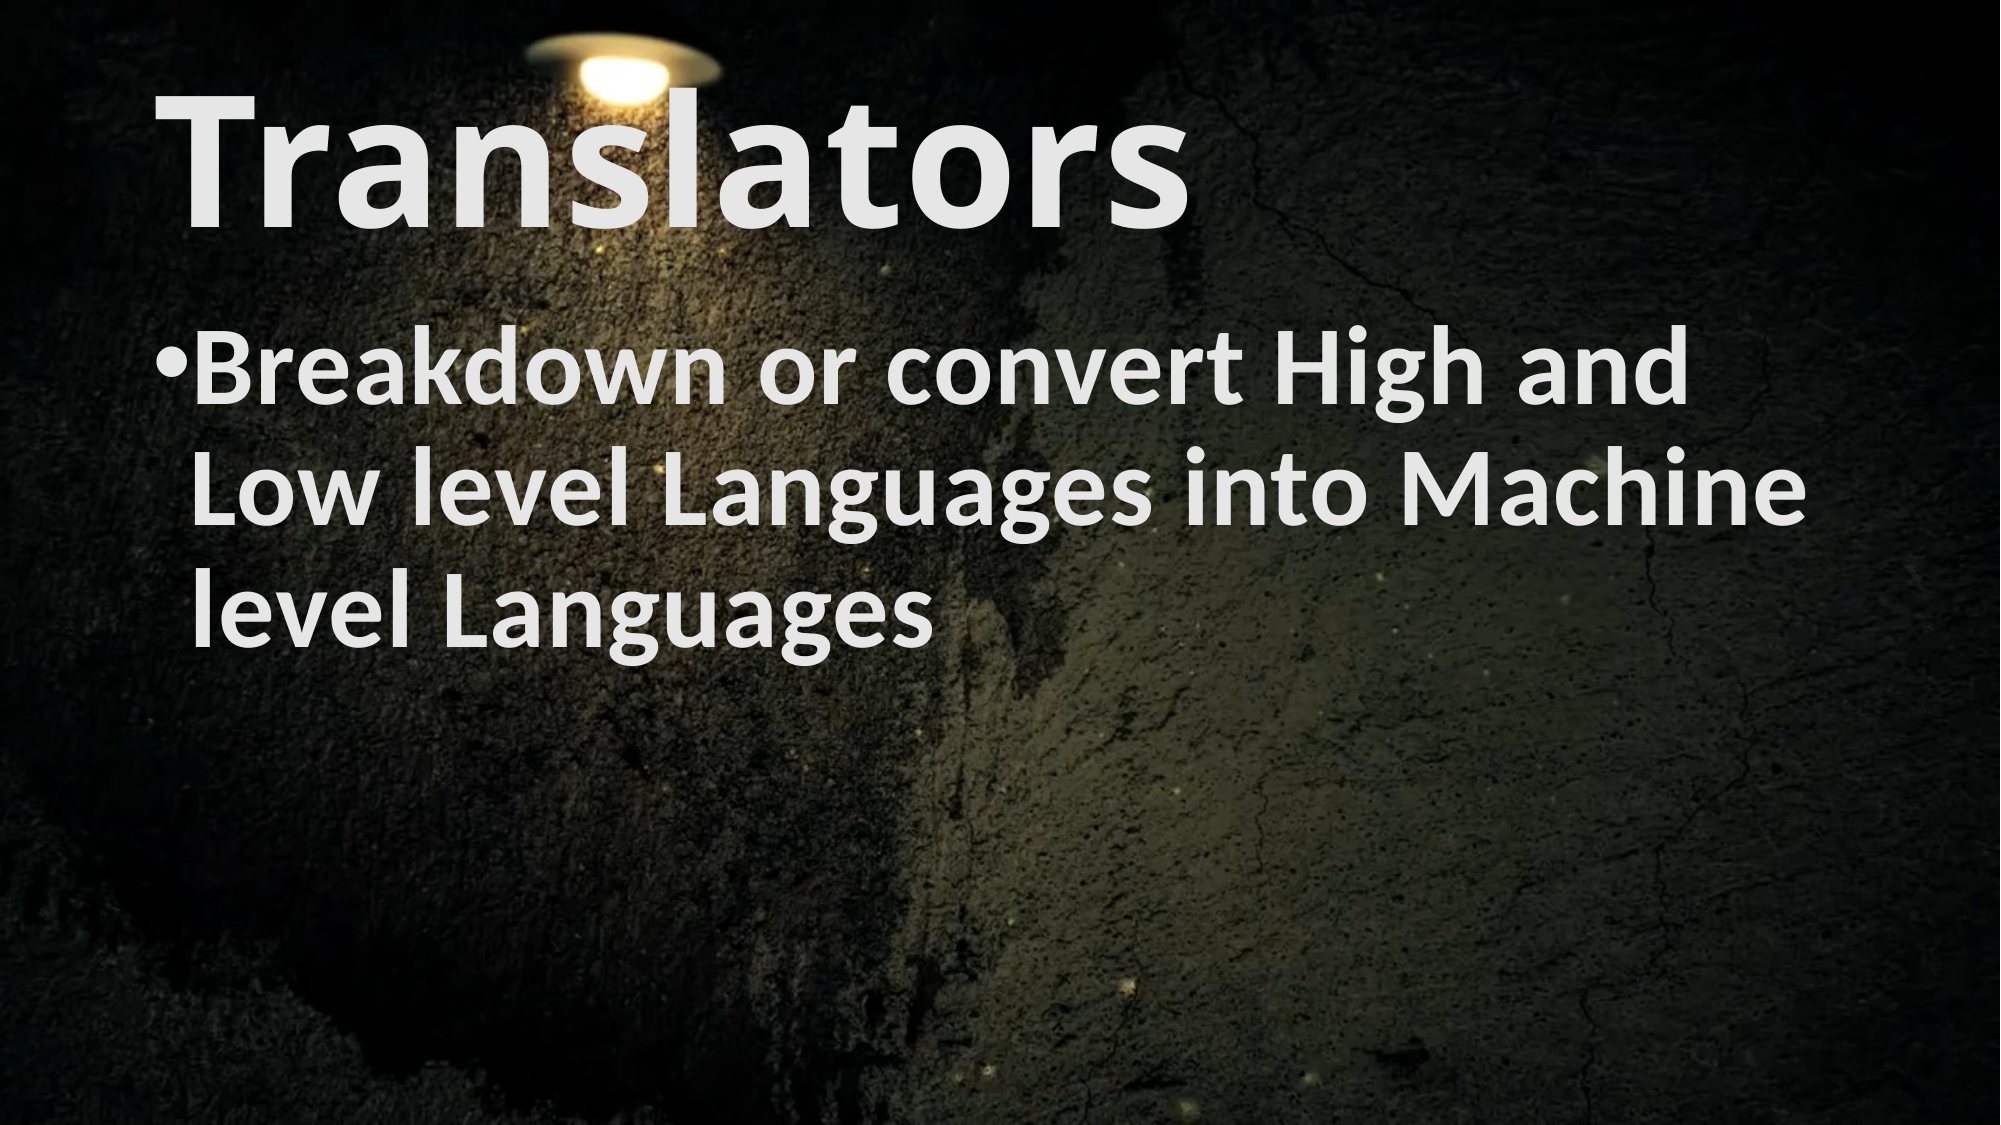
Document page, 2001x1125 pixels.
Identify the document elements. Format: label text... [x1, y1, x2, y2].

title Translators [137, 59, 1863, 278]
list Breakdown or convert High and Low level Languages into Machine level Languages [137, 299, 1863, 1014]
picture [0, 0, 2000, 1125]
